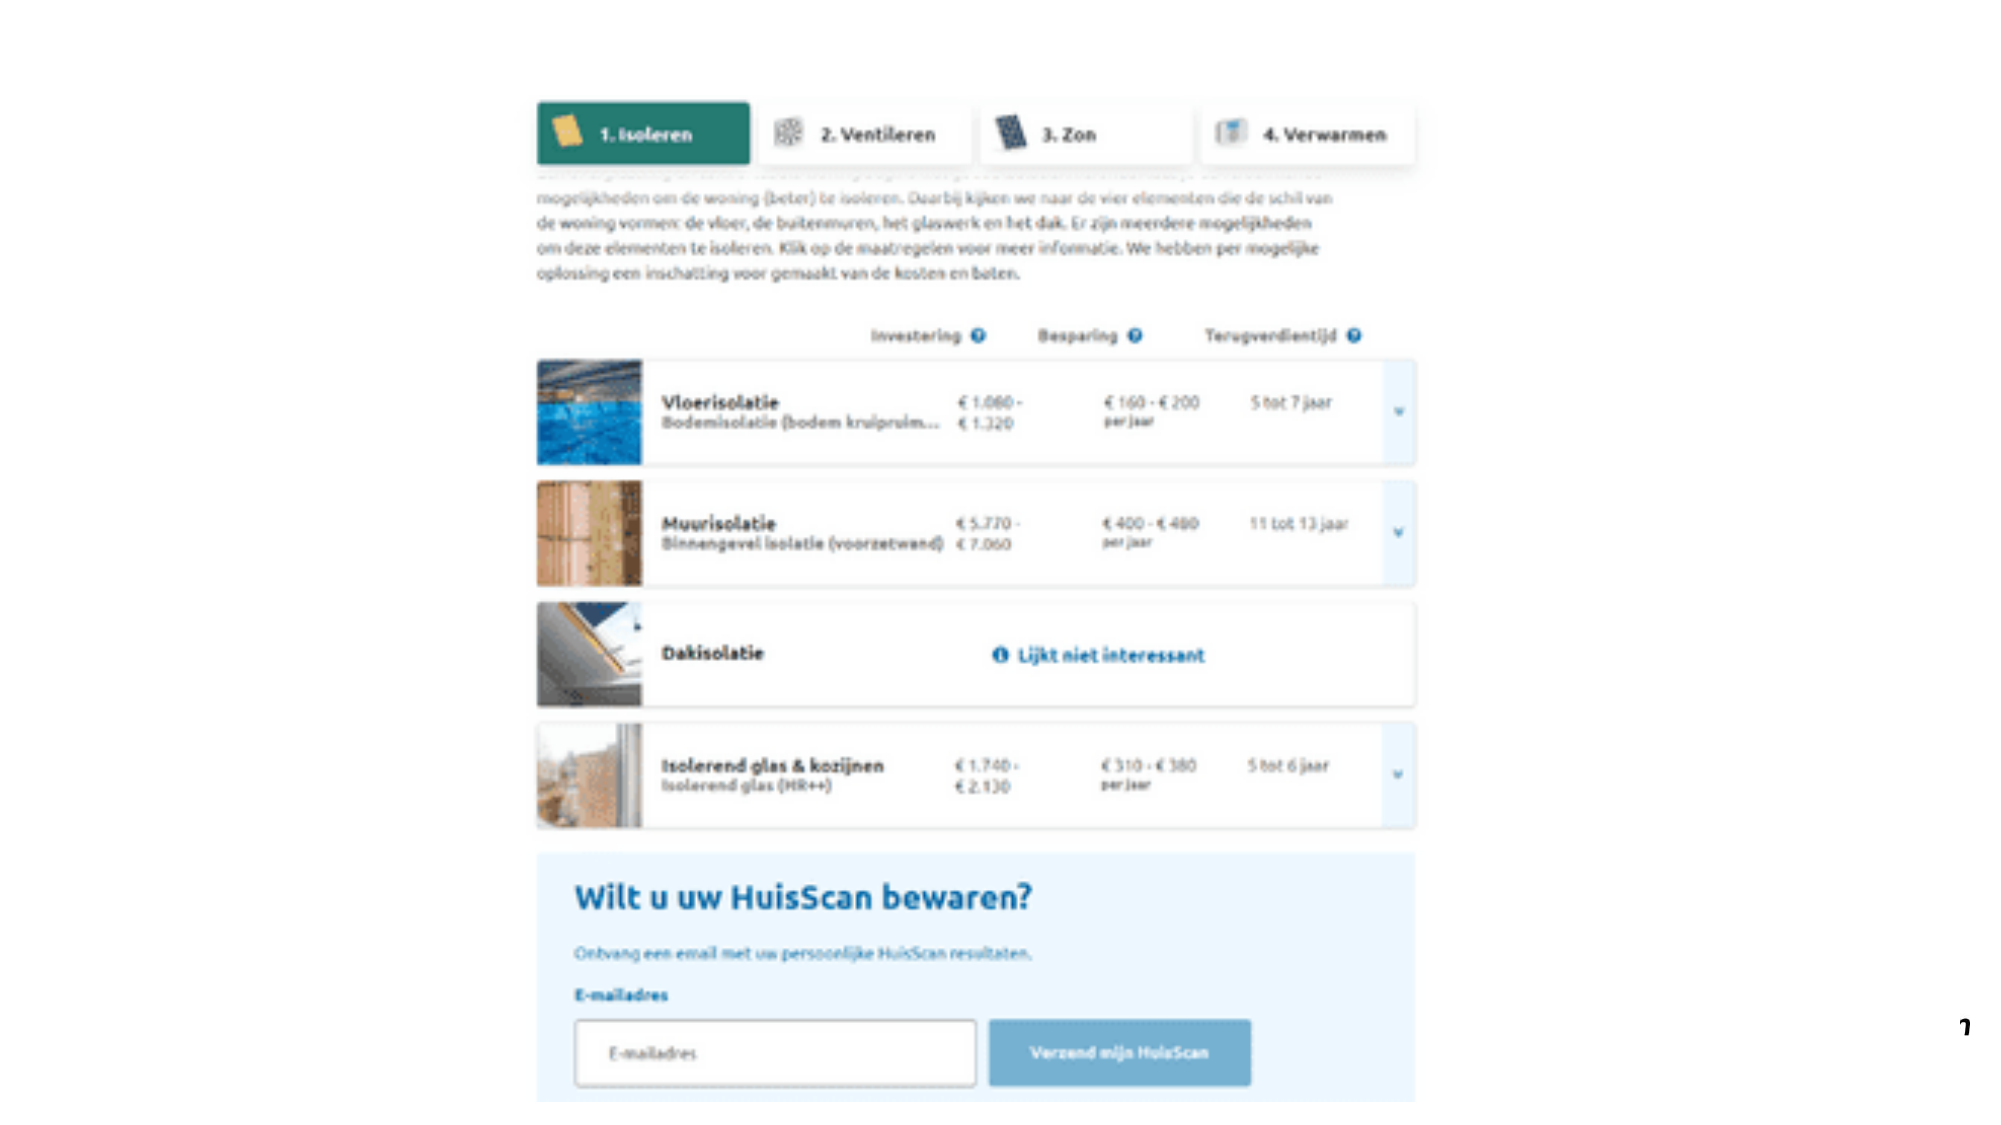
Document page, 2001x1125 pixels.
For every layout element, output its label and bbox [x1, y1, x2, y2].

picture [0, 95, 1970, 1102]
